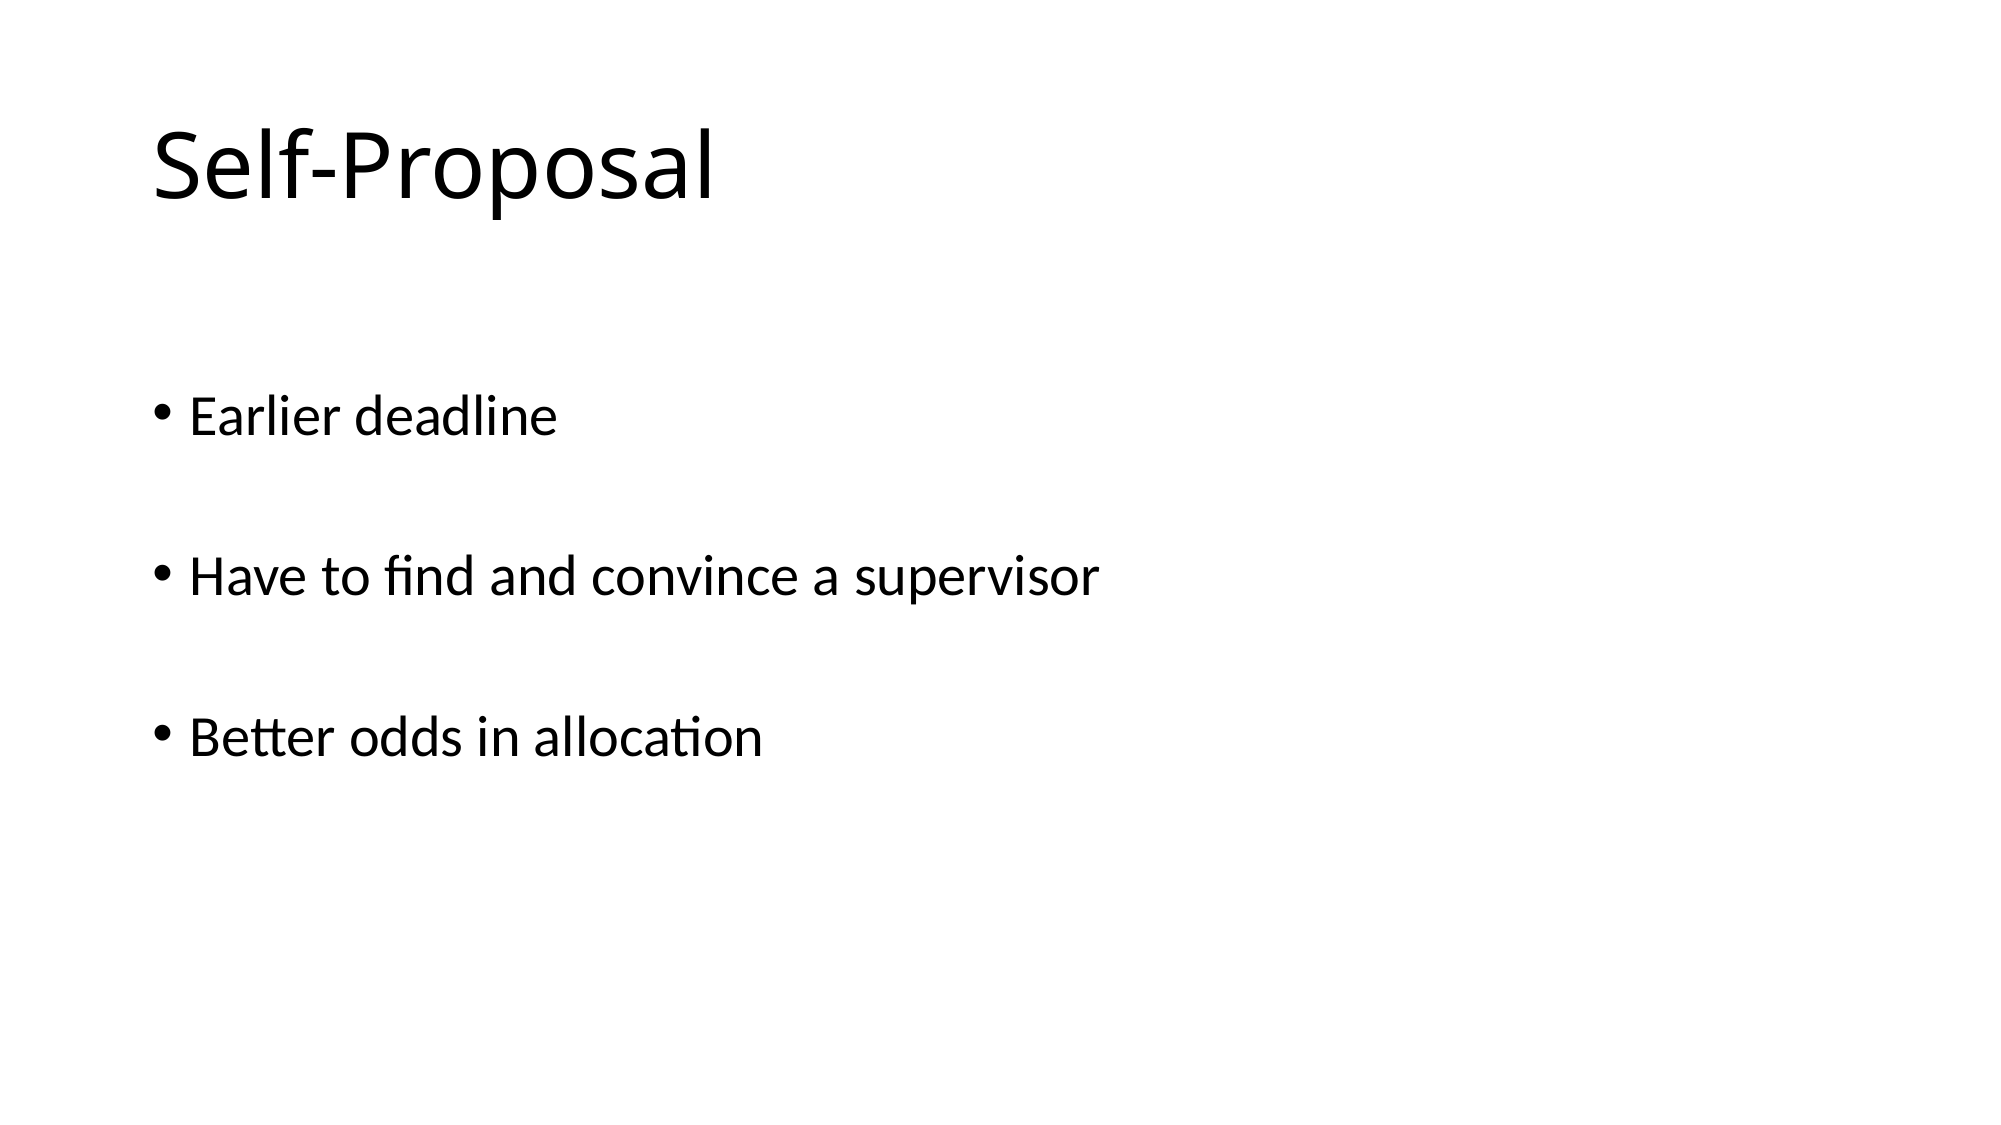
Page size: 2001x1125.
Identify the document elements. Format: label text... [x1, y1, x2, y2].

title Self-Proposal [137, 59, 1863, 278]
list Earlier deadline Have to find and convince a supervisor Better odds in allocation [137, 299, 1863, 1014]
